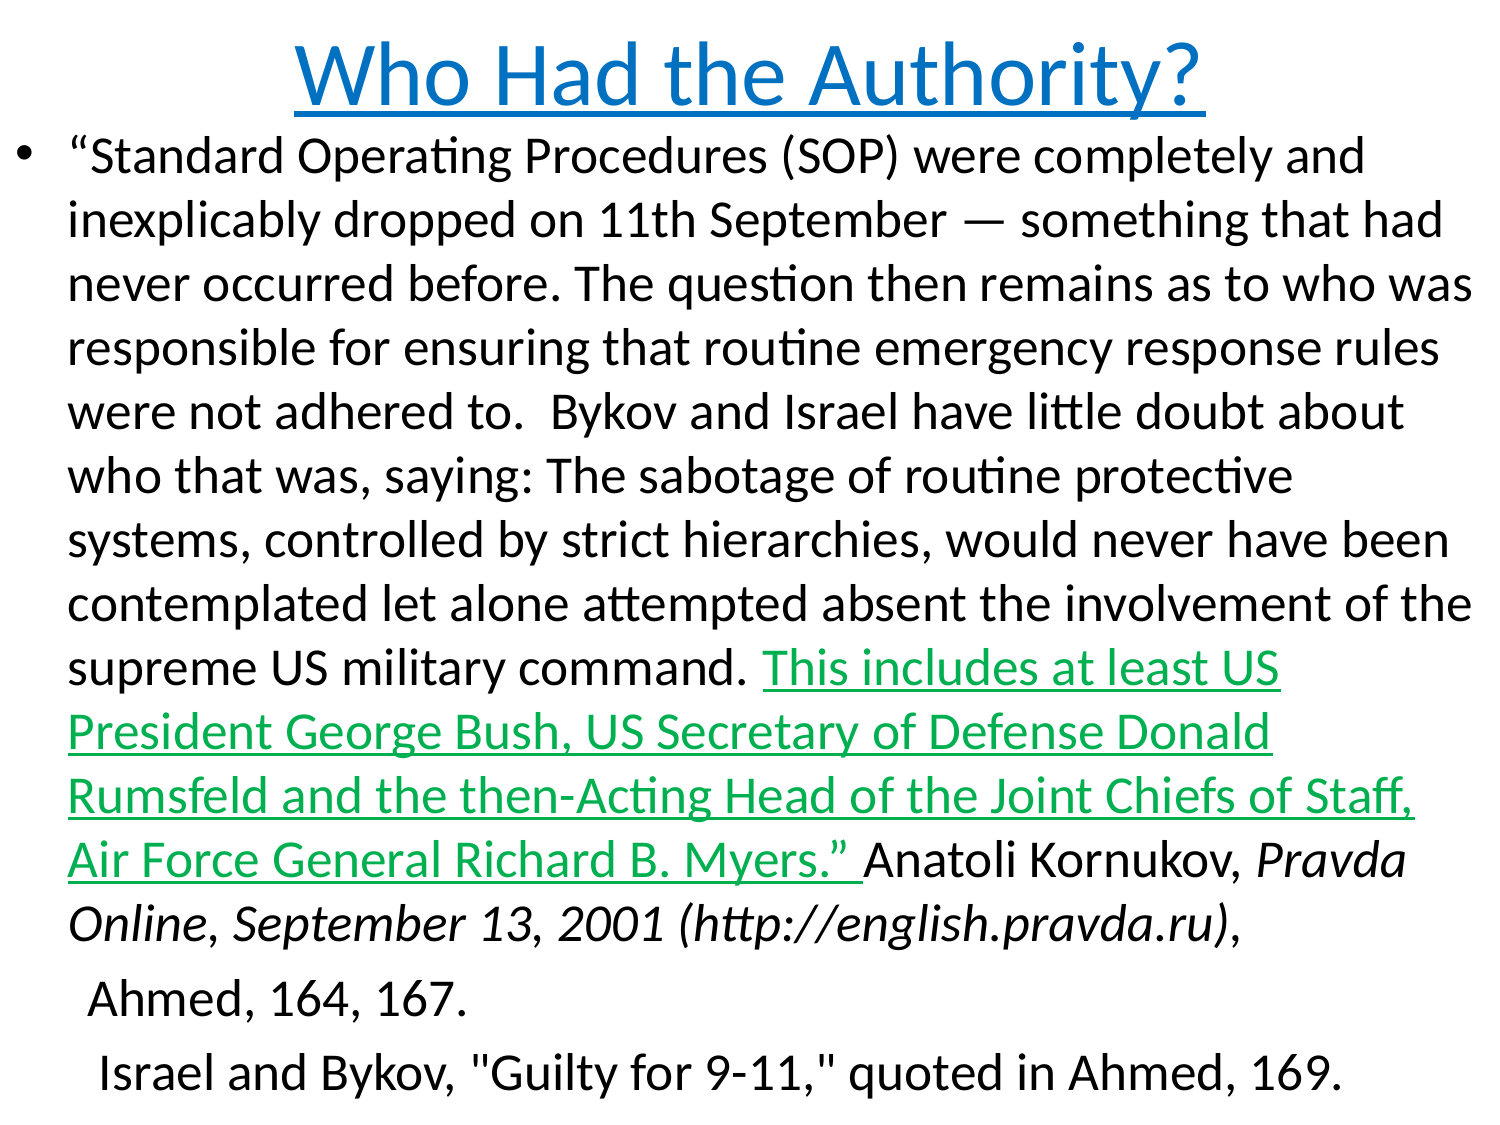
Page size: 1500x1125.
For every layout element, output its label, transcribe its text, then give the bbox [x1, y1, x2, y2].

title Who Had the Authority? [75, 0, 1425, 112]
list “Standard Operating Procedures (SOP) were completely and inexplicably dropped on 11th September — something that had never occurred before. The question then remains as to who was responsible for ensuring that routine emergency response rules were not adhered to. Bykov and Israel have little doubt about who that was, saying: The sabotage of routine protective systems, controlled by strict hierarchies, would never have been contemplated let alone attempted absent the involvement of the supreme US military command. This includes at least US President George Bush, US Secretary of Defense Donald Rumsfeld and the then-Acting Head of the Joint Chiefs of Staff, Air Force General Richard B. Myers.” Anatoli Kornukov, Pravda Online, September 13, 2001 (http://english.pravda.ru), Ahmed, 164, 167. Israel and Bykov, "Guilty for 9-11," quoted in Ahmed, 169. [0, 112, 1500, 1125]
